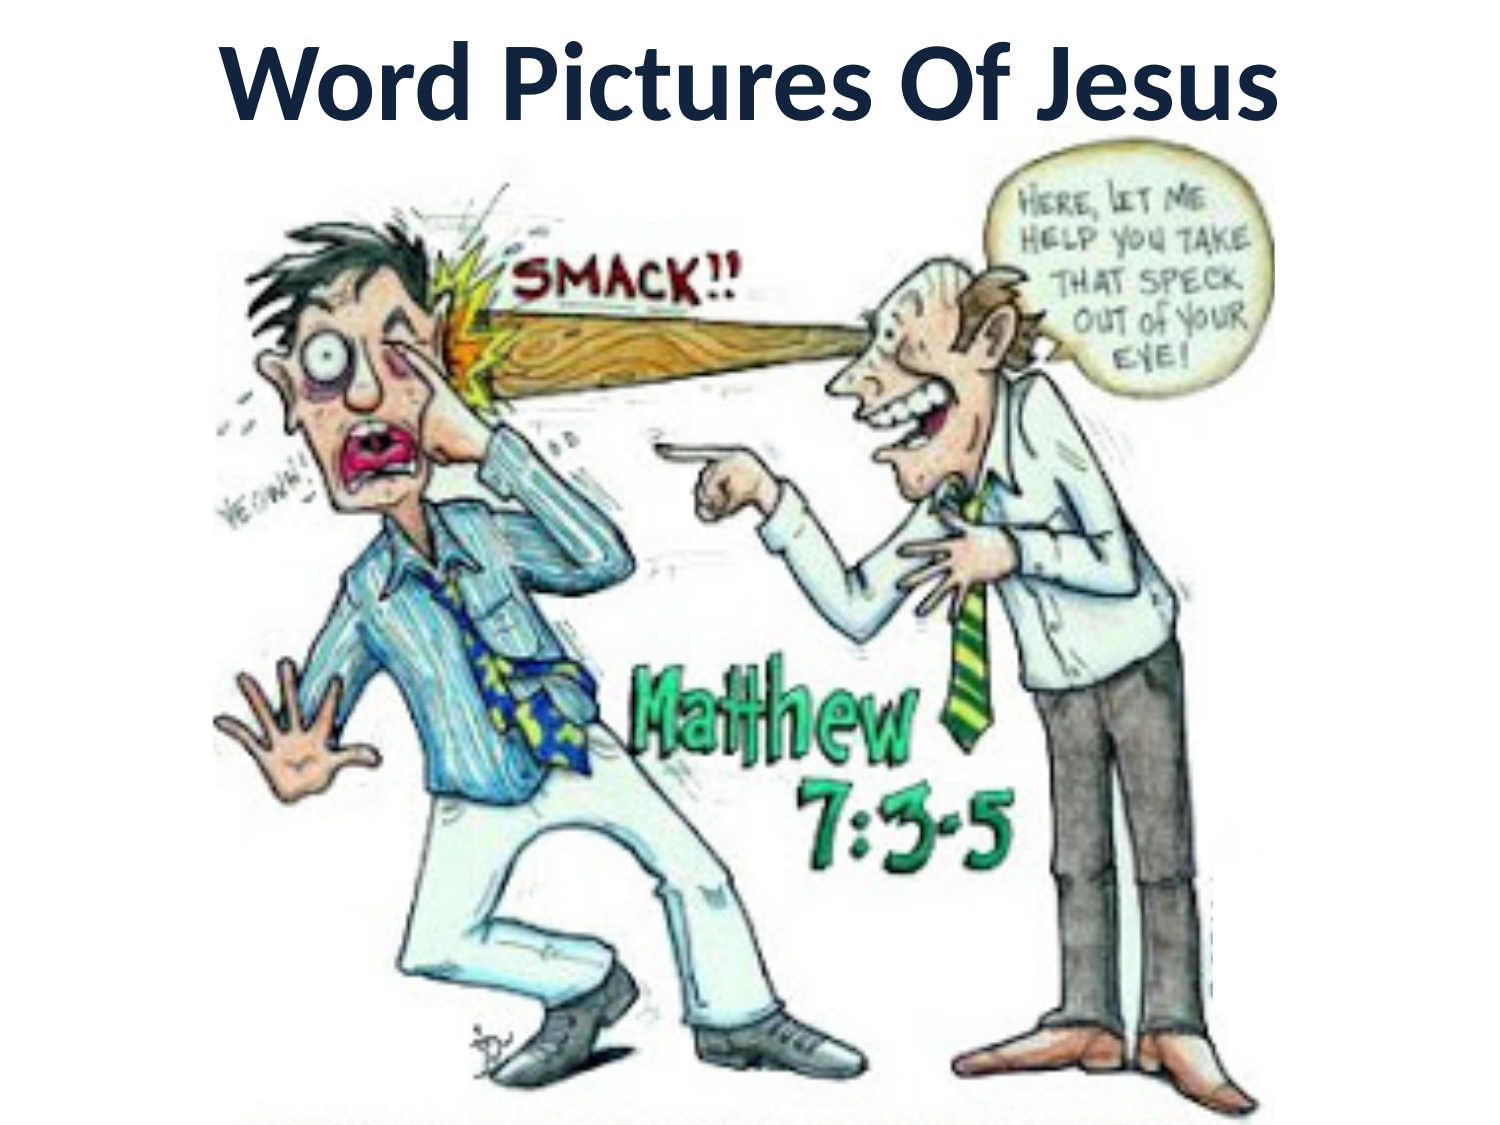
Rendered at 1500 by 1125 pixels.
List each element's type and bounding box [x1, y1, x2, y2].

text_box [0, 0, 1500, 1125]
